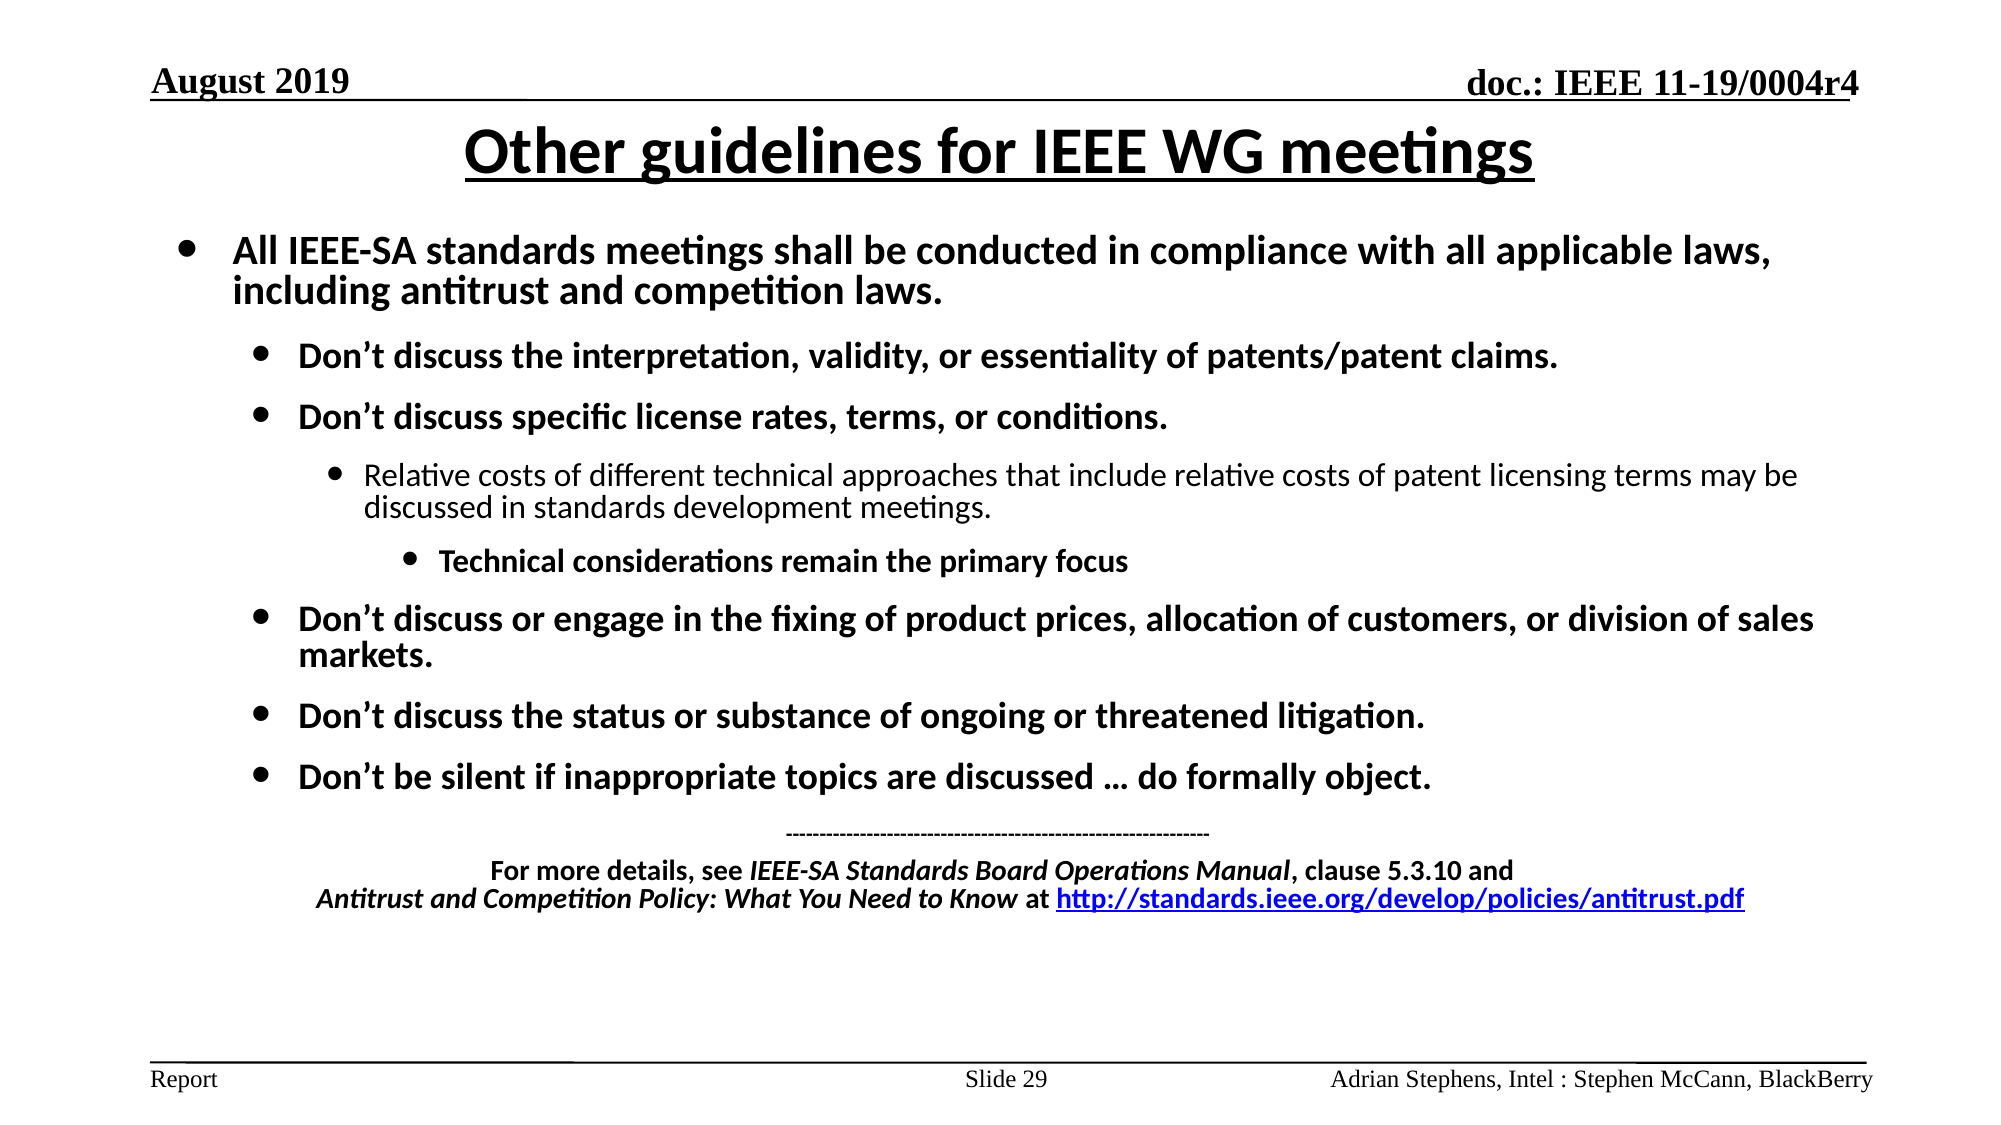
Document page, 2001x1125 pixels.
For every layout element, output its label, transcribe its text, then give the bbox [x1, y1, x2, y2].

text_box August 2019 [136, 48, 447, 95]
footer Adrian Stephens, Intel : Stephen McCann, BlackBerry [1222, 1061, 1875, 1093]
list All IEEE-SA standards meetings shall be conducted in compliance with all applicable laws, including antitrust and competition laws. Don’t discuss the interpretation, validity, or essentiality of patents/patent claims. Don’t discuss specific license rates, terms, or conditions. Relative costs of different technical approaches that include relative costs of patent licensing terms may be discussed in standards development meetings. Technical considerations remain the primary focus Don’t discuss or engage in the fixing of product prices, allocation of customers, or division of sales markets. Don’t discuss the status or substance of ongoing or threatened litigation. Don’t be silent if inappropriate topics are discussed … do formally object. --------------------------------------------------------------- For more details, see IEEE-SA Standards Board Operations Manual, clause 5.3.10 and Antitrust and Competition Policy: What You Need to Know at http://standards.ieee.org/develop/policies/antitrust.pdf [161, 224, 1851, 901]
title Other guidelines for IEEE WG meetings [287, 52, 1713, 224]
slide_number Slide 29 [962, 1061, 1050, 1093]
